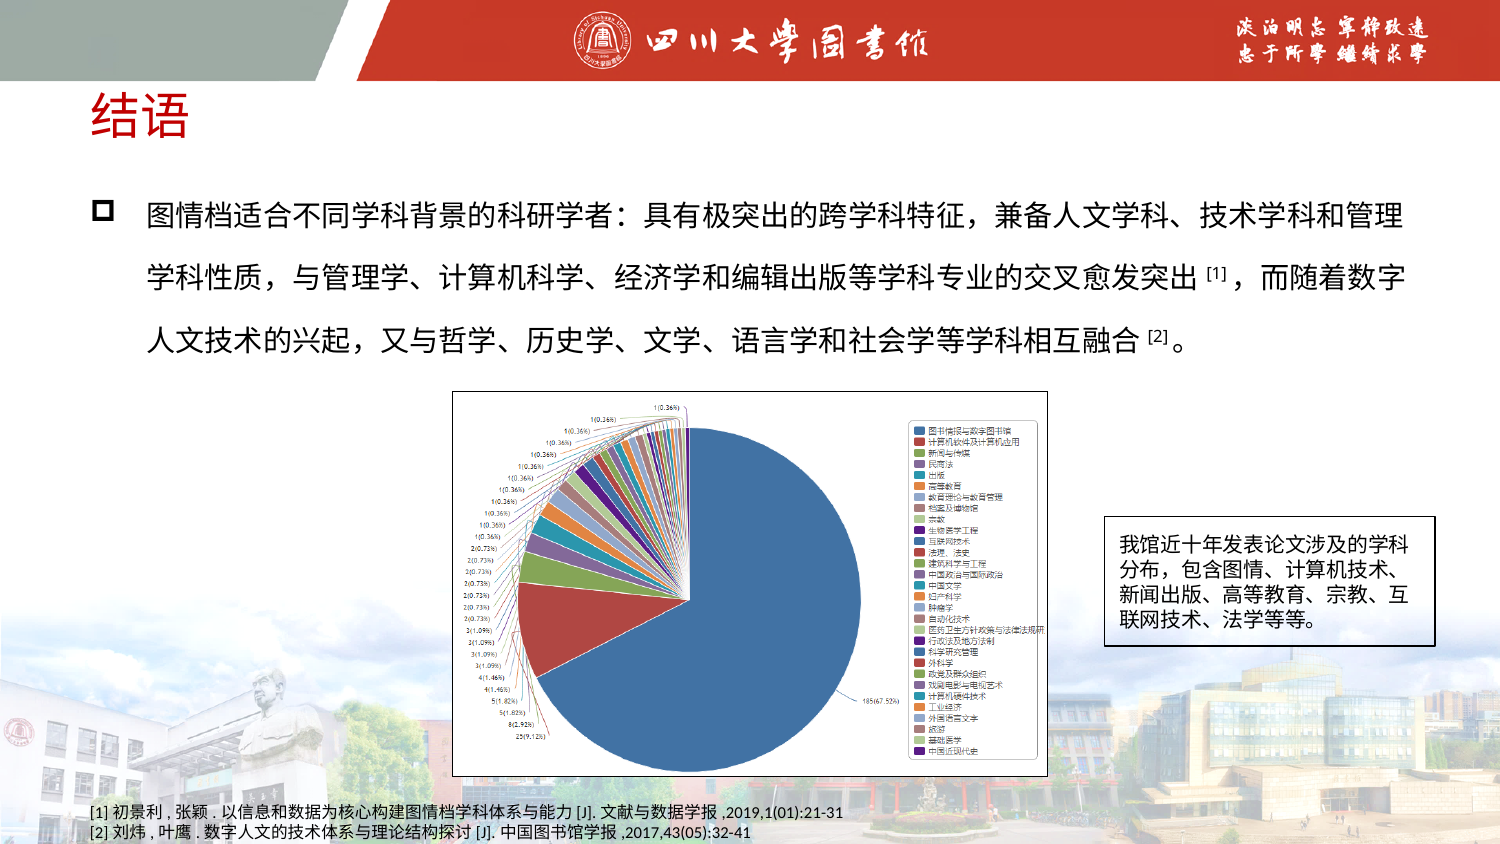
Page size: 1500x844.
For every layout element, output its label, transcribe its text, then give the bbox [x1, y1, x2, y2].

list 图情档适合不同学科背景的科研学者：具有极突出的跨学科特征，兼备人文学科、技术学科和管理学科性质，与管理学、计算机科学、经济学和编辑出版等学科专业的交叉愈发突出[1]，而随着数字人文技术的兴起，又与哲学、历史学、文学、语言学和社会学等学科相互融合[2]。 [75, 161, 1425, 824]
picture [451, 391, 1048, 777]
title 结语 [75, 79, 1425, 151]
text_box 我馆近十年发表论文涉及的学科分布，包含图情、计算机技术、新闻出版、高等教育、宗教、互联网技术、法学等等。 [1102, 514, 1437, 648]
text_box [1]初景利,张颖.以信息和数据为核心构建图情档学科体系与能力[J].文献与数据学报,2019,1(01):21-31 [2]刘炜,叶鹰.数字人文的技术体系与理论结构探讨[J].中国图书馆学报,2017,43(05):32-41 [74, 794, 1125, 844]
